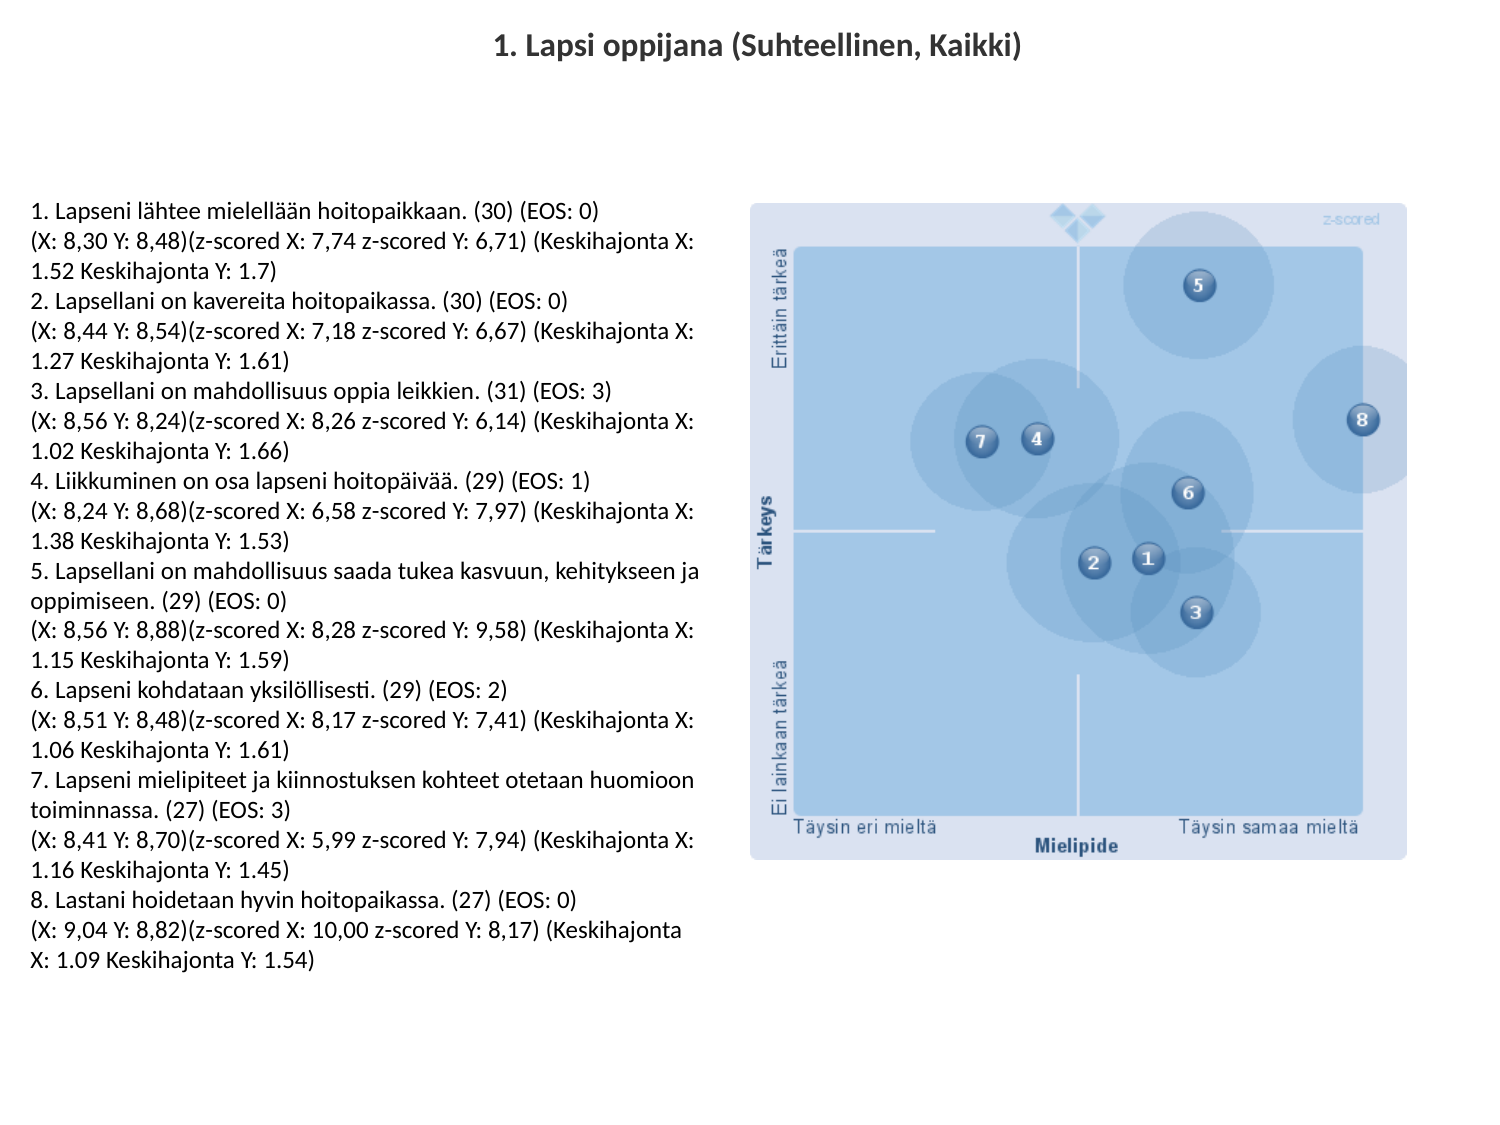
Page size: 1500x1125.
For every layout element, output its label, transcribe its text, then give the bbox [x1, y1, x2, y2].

text_box 1. Lapsi oppijana (Suhteellinen, Kaikki) [15, 15, 1500, 71]
picture [749, 202, 1407, 860]
text_box 1. Lapseni lähtee mielellään hoitopaikkaan. (30) (EOS: 0) (X: 8,30 Y: 8,48)(z-scored X: 7,74 z-scored Y: 6,71) (Keskihajonta X: 1.52 Keskihajonta Y: 1.7) 2. Lapsellani on kavereita hoitopaikassa. (30) (EOS: 0) (X: 8,44 Y: 8,54)(z-scored X: 7,18 z-scored Y: 6,67) (Keskihajonta X: 1.27 Keskihajonta Y: 1.61) 3. Lapsellani on mahdollisuus oppia leikkien. (31) (EOS: 3) (X: 8,56 Y: 8,24)(z-scored X: 8,26 z-scored Y: 6,14) (Keskihajonta X: 1.02 Keskihajonta Y: 1.66) 4. Liikkuminen on osa lapseni hoitopäivää. (29) (EOS: 1) (X: 8,24 Y: 8,68)(z-scored X: 6,58 z-scored Y: 7,97) (Keskihajonta X: 1.38 Keskihajonta Y: 1.53) 5. Lapsellani on mahdollisuus saada tukea kasvuun, kehitykseen ja oppimiseen. (29) (EOS: 0) (X: 8,56 Y: 8,88)(z-scored X: 8,28 z-scored Y: 9,58) (Keskihajonta X: 1.15 Keskihajonta Y: 1.59) 6. Lapseni kohdataan yksilöllisesti. (29) (EOS: 2) (X: 8,51 Y: 8,48)(z-scored X: 8,17 z-scored Y: 7,41) (Keskihajonta X: 1.06 Keskihajonta Y: 1.61) 7. Lapseni mielipiteet ja kiinnostuksen kohteet otetaan huomioon toiminnassa. (27) (EOS: 3) (X: 8,41 Y: 8,70)(z-scored X: 5,99 z-scored Y: 7,94) (Keskihajonta X: 1.16 Keskihajonta Y: 1.45) 8. Lastani hoidetaan hyvin hoitopaikassa. (27) (EOS: 0) (X: 9,04 Y: 8,82)(z-scored X: 10,00 z-scored Y: 8,17) (Keskihajonta X: 1.09 Keskihajonta Y: 1.54) [15, 187, 719, 1011]
